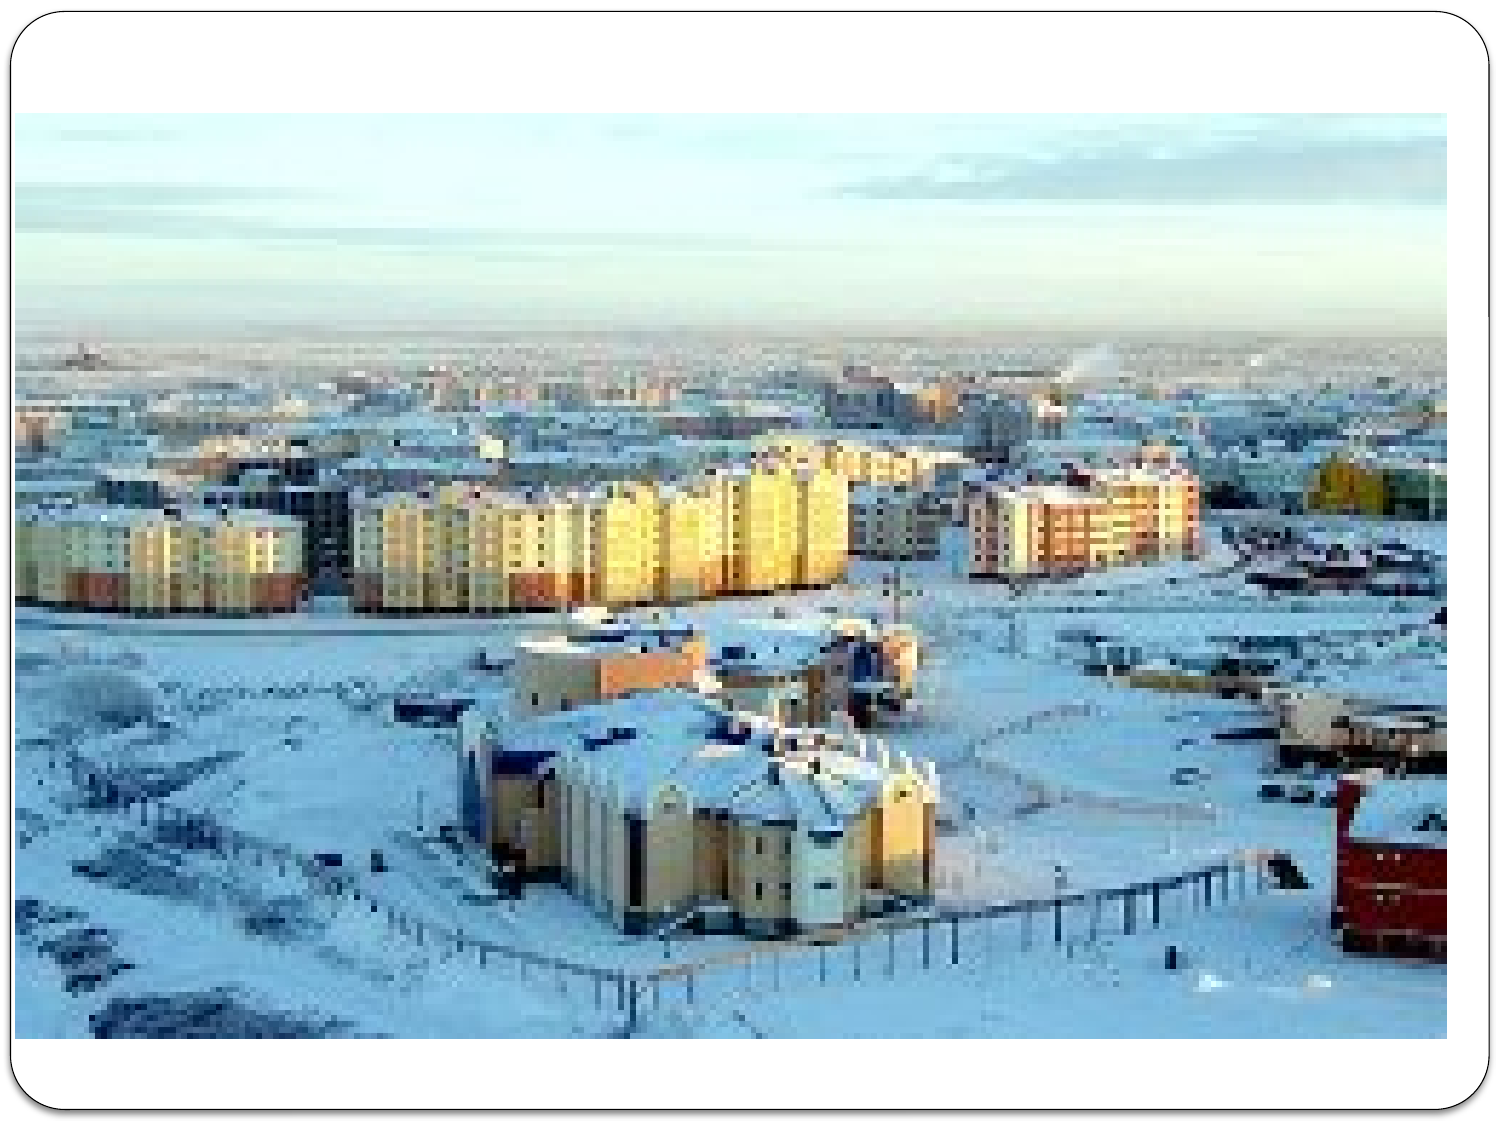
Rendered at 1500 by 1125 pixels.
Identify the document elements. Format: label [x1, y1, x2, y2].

list [15, 113, 1448, 1040]
